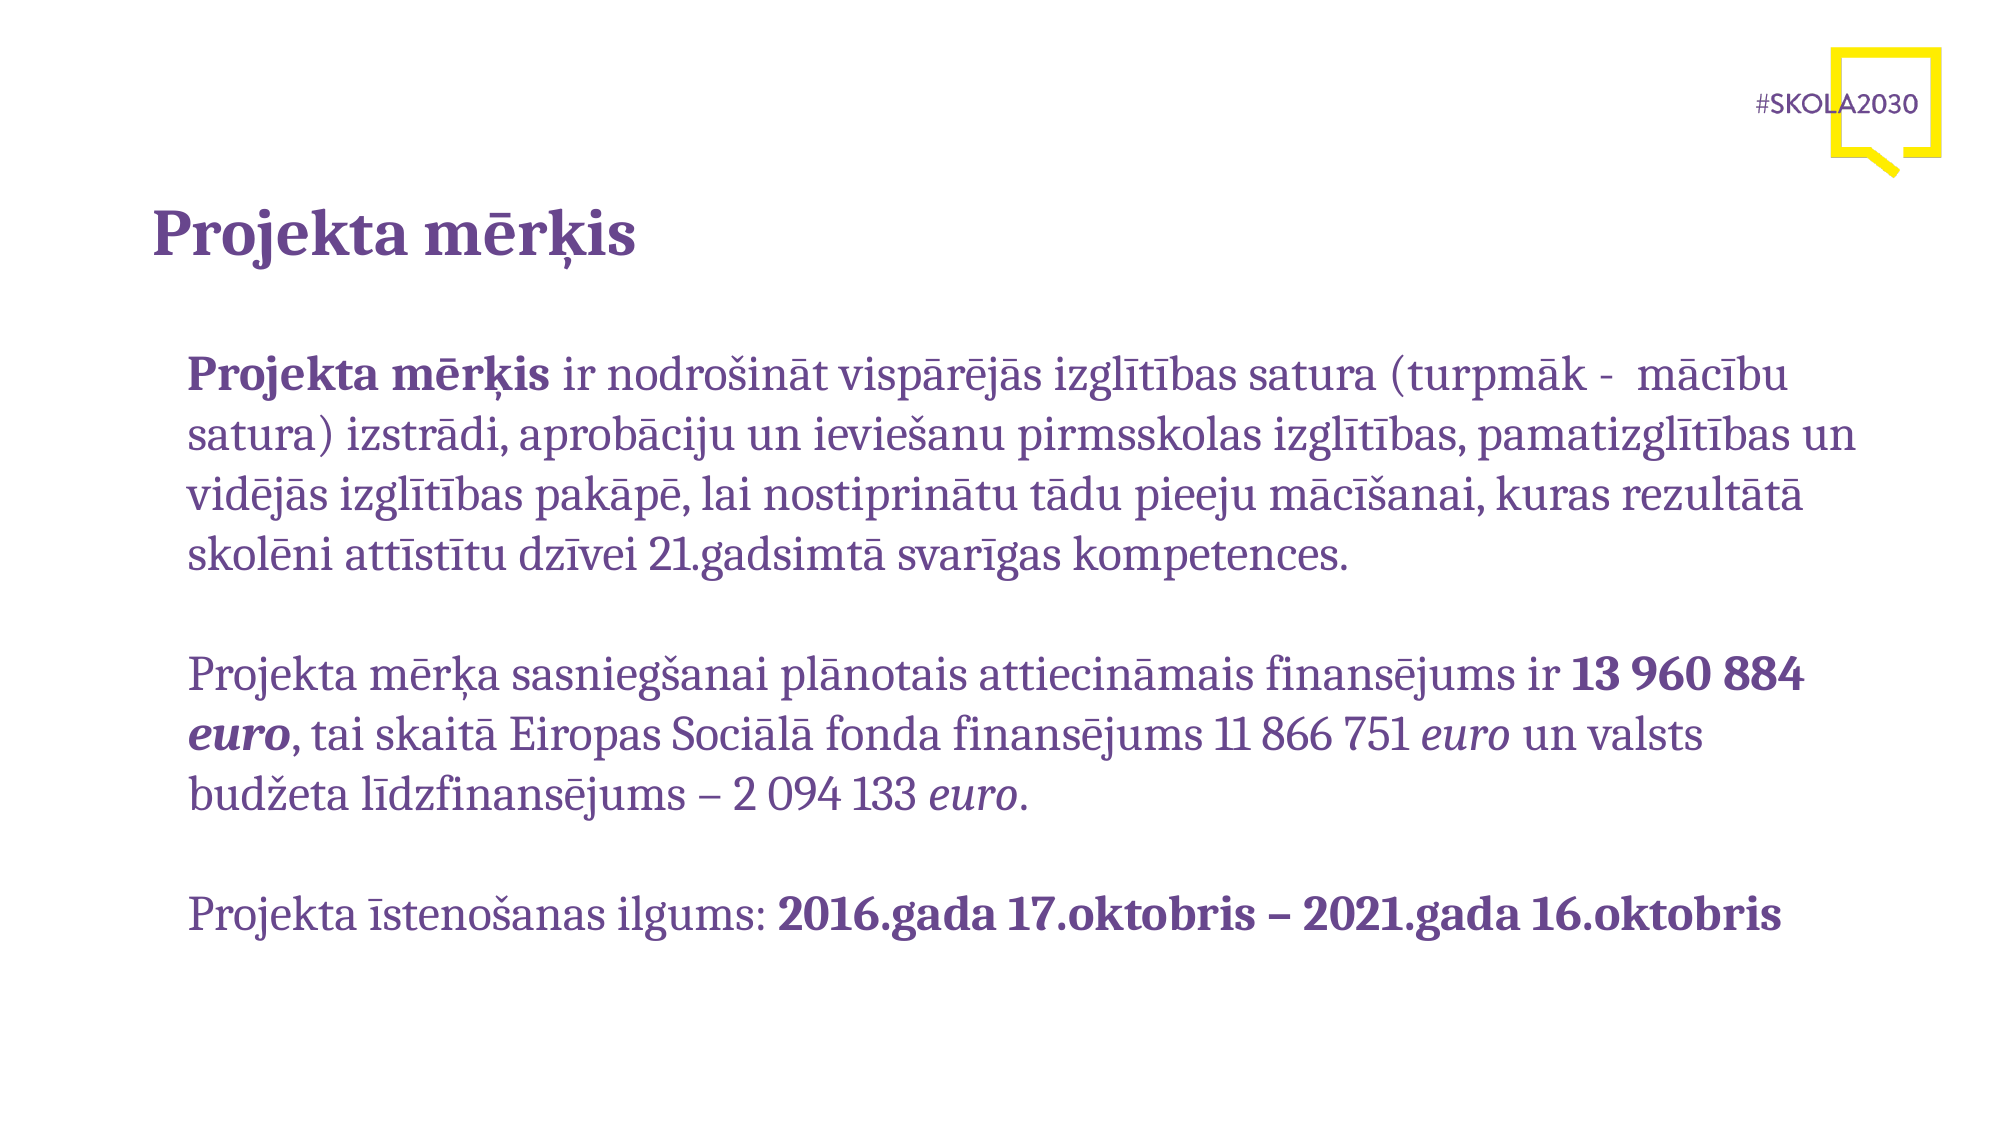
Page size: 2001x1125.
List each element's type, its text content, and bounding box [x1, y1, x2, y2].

text_box Projekta mērķis ir nodrošināt vispārējās izglītības satura (turpmāk - mācību satura) izstrādi, aprobāciju un ieviešanu pirmsskolas izglītības, pamatizglītības un vidējās izglītības pakāpē, lai nostiprinātu tādu pieeju mācīšanai, kuras rezultātā skolēni attīstītu dzīvei 21.gadsimtā svarīgas kompetences. Projekta mērķa sasniegšanai plānotais attiecināmais finansējums ir 13 960 884 euro, tai skaitā Eiropas Sociālā fonda finansējums 11 866 751 euro un valsts budžeta līdzfinansējums – 2 094 133 euro. Projekta īstenošanas ilgums: 2016.gada 17.oktobris – 2021.gada 16.oktobris [172, 333, 1880, 949]
title Projekta mērķis [137, 128, 1863, 339]
picture [1694, 21, 1970, 195]
